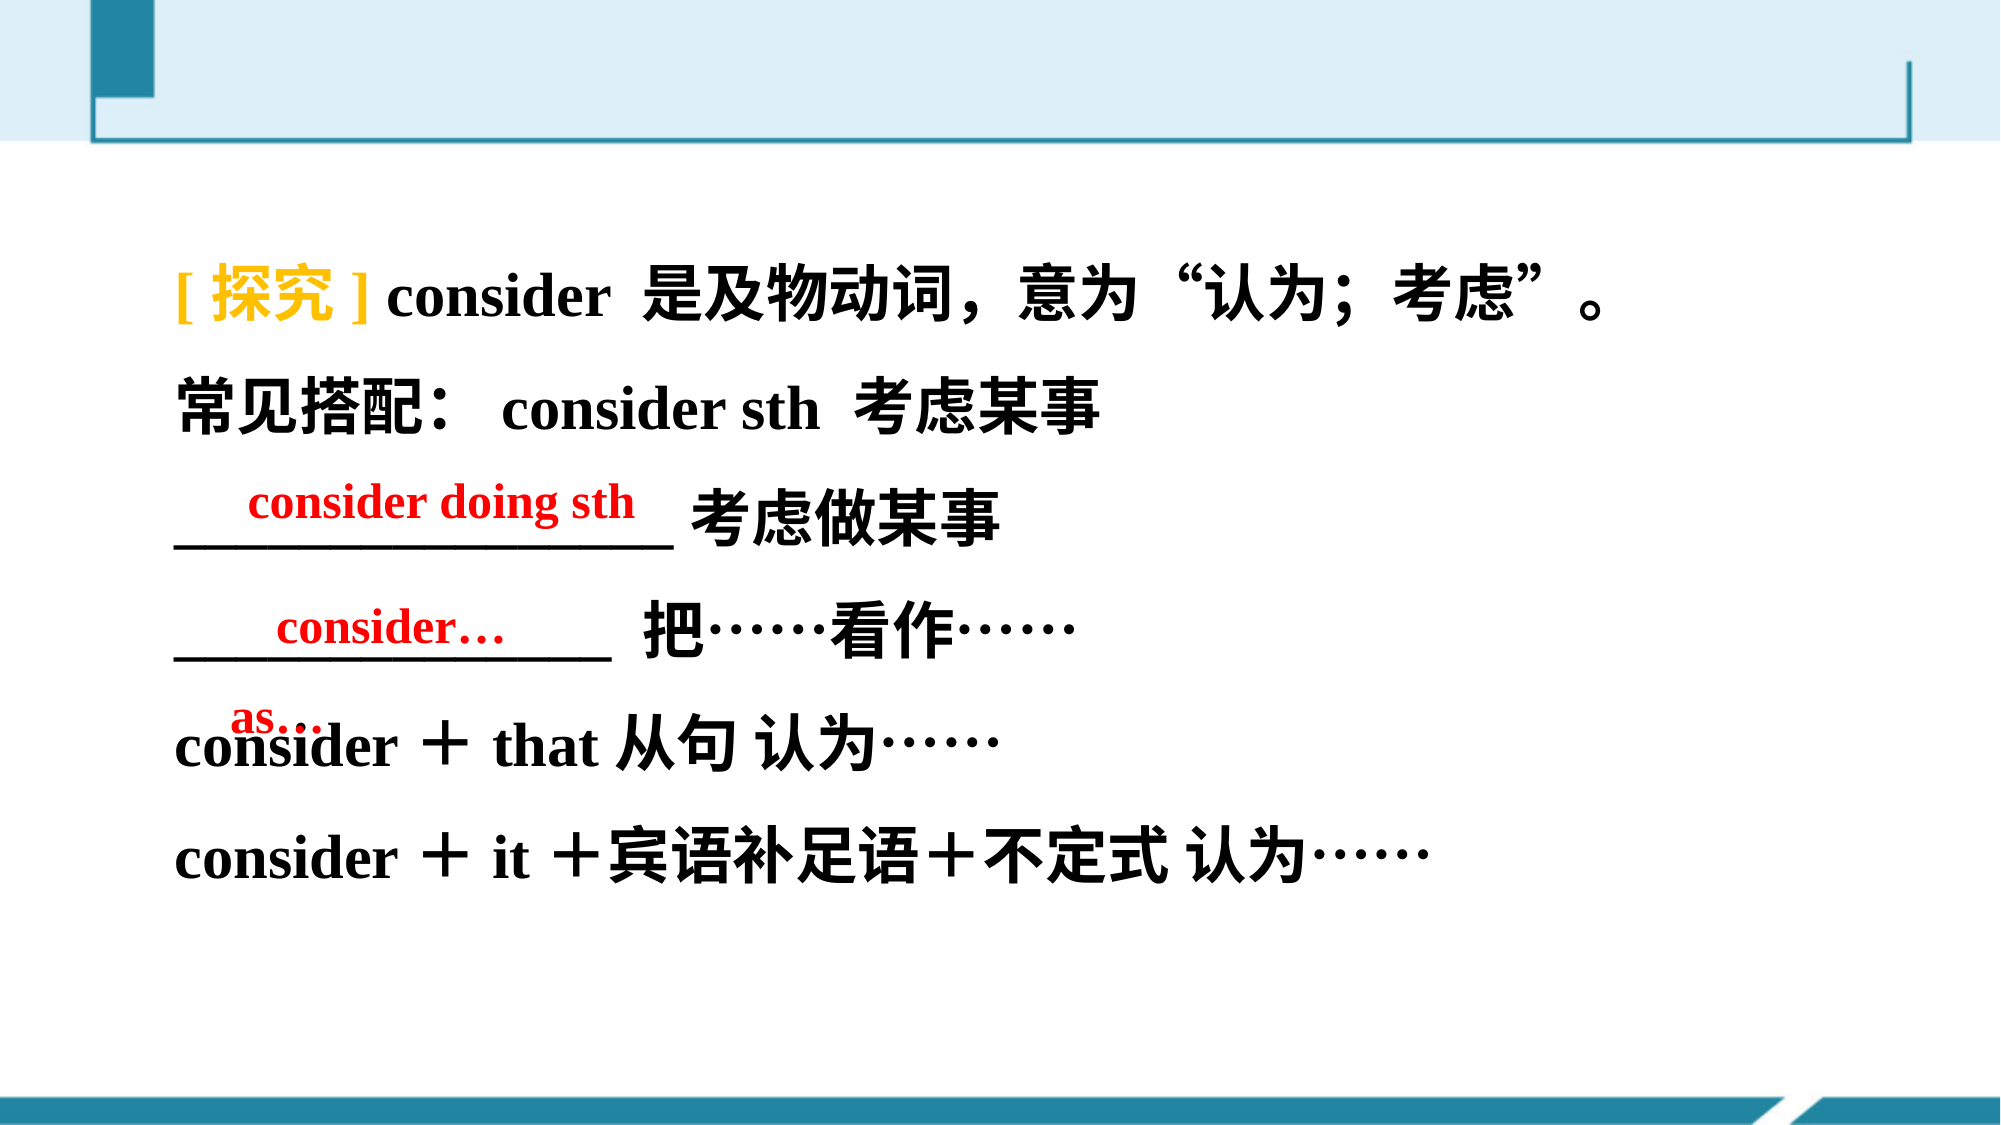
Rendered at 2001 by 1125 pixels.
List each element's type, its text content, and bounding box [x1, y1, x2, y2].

text_box [探究] consider 是及物动词，意为“认为；考虑”。 常见搭配：consider sth 考虑某事 ________________考虑做某事 ______________ 把……看作…… consider＋that从句 认为…… consider＋it＋宾语补足语＋不定式 认为…… [159, 209, 1929, 899]
picture [0, 0, 2001, 1125]
text_box consider…as… [215, 556, 583, 661]
text_box consider doing sth [232, 431, 651, 536]
